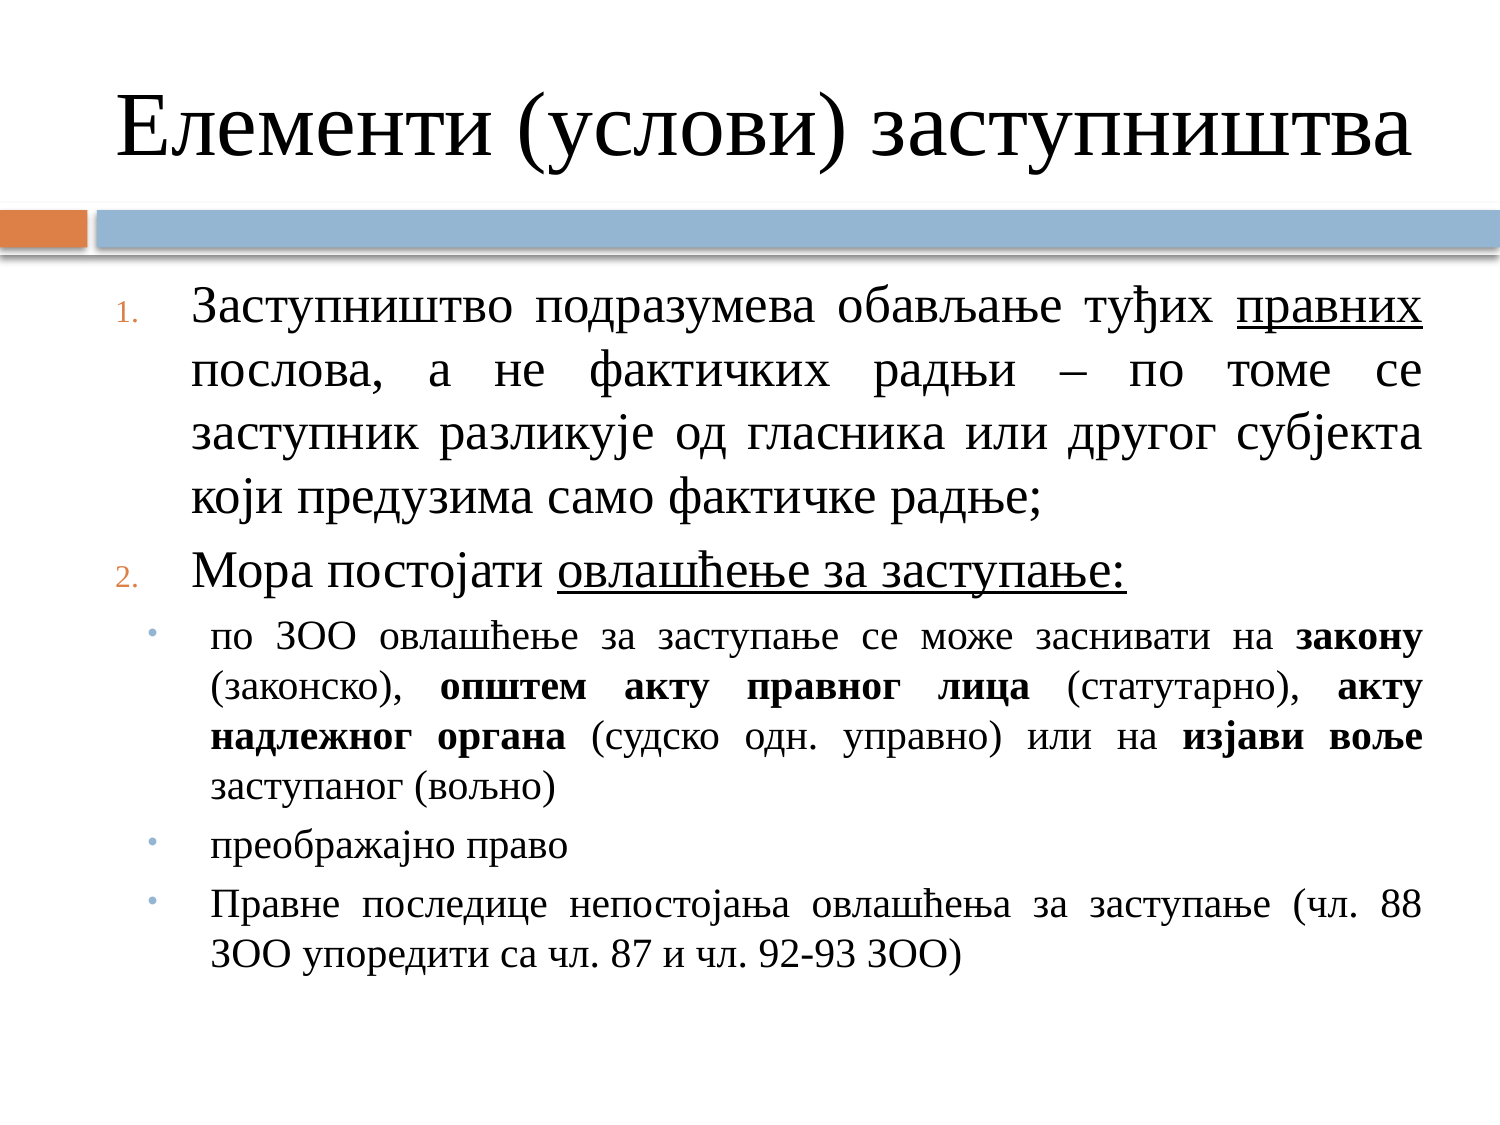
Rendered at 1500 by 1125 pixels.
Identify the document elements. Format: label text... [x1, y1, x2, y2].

list Заступништво подразумева обављање туђих правних послова, а не фактичких радњи – по томе се заступник разликује од гласника или другог субјекта који предузима само фактичке радње; Мора постојати овлашћење за заступање: по ЗОО овлашћење за заступање се може заснивати на закону (законско), општем акту правног лица (статутарно), акту надлежног органа (судско одн. управно) или на изјави воље заступаног (вољно) преображајно право Правне последице непостојања овлашћења за заступање (чл. 88 ЗОО упоредити са чл. 87 и чл. 92-93 ЗОО) [100, 262, 1438, 1000]
title Елементи (услови) заступништва [100, 37, 1438, 200]
